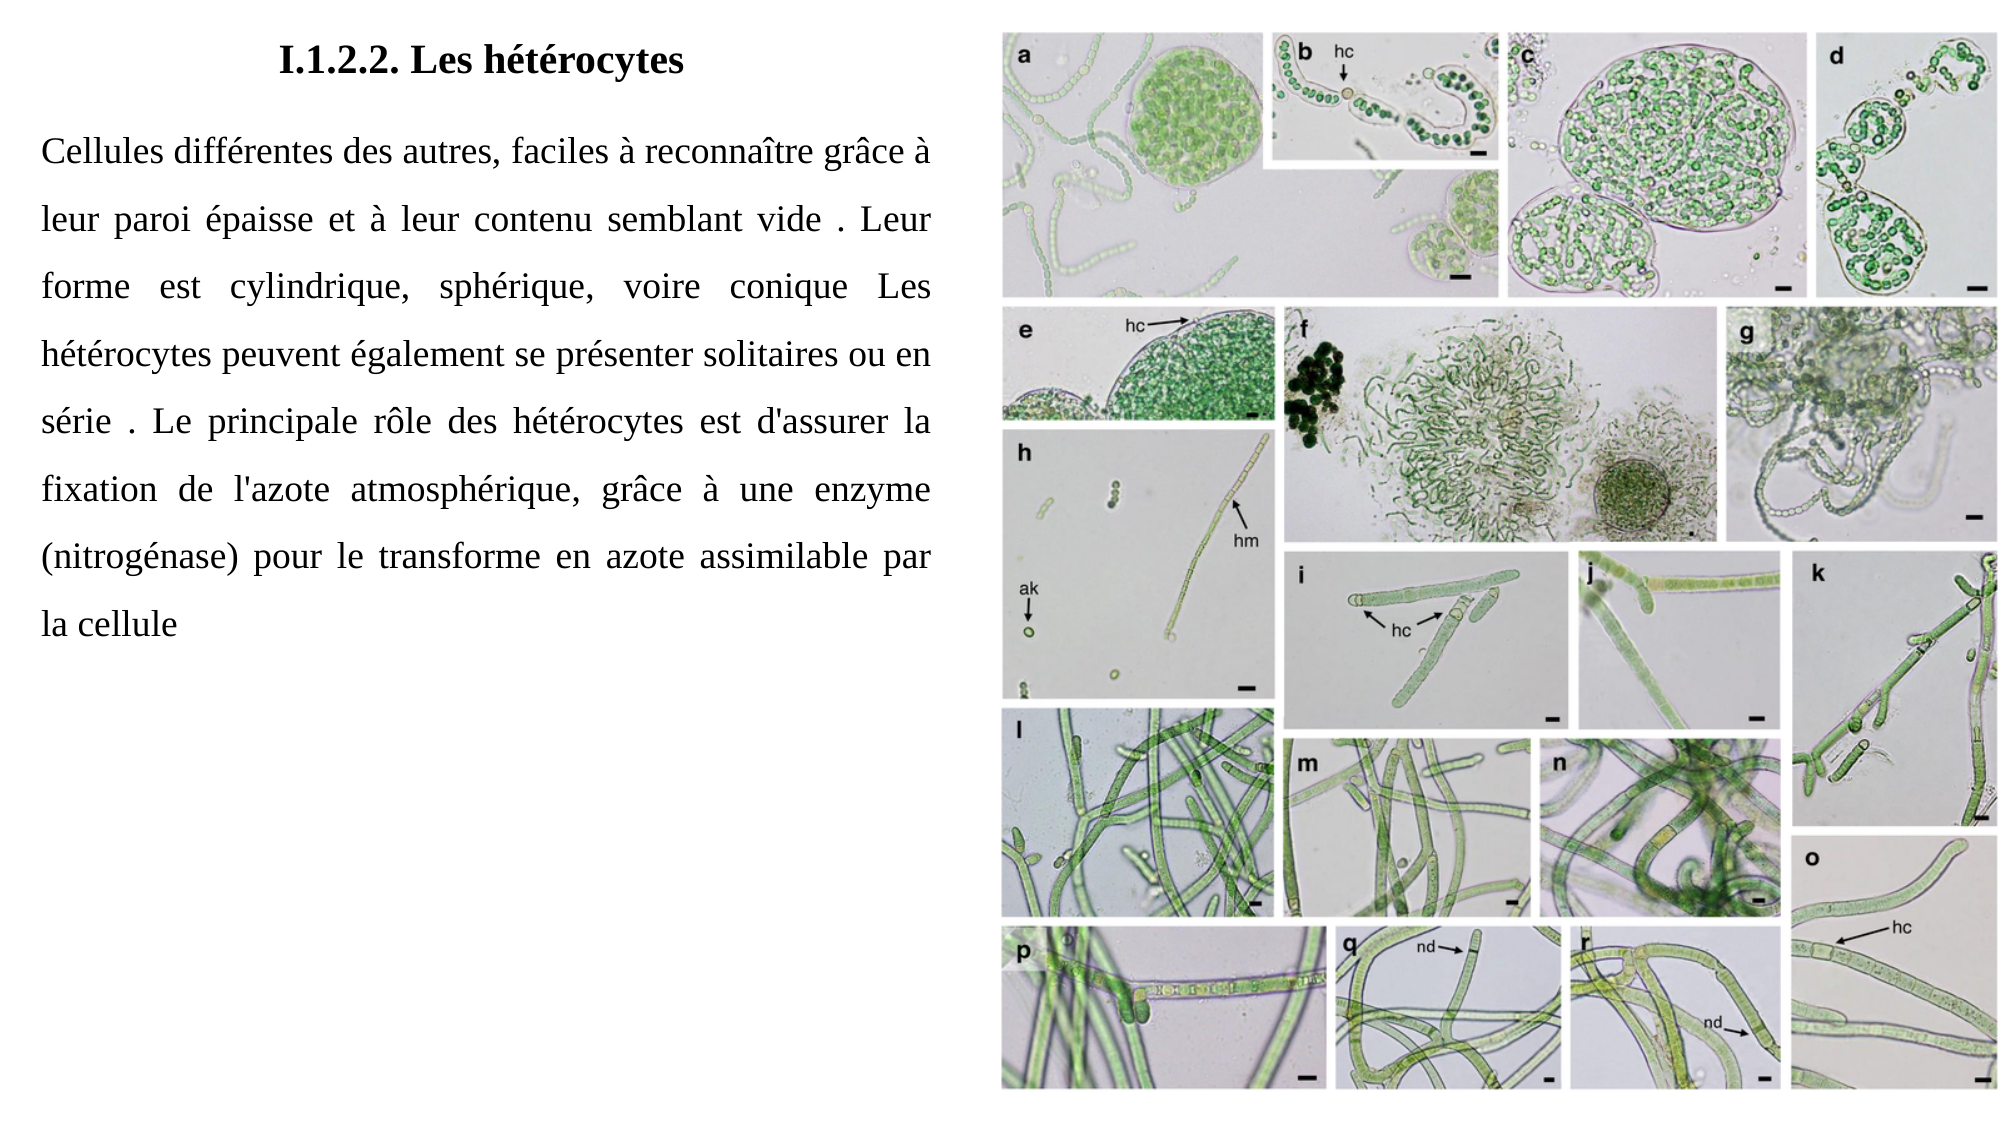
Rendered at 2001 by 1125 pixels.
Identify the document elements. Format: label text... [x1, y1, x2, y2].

picture [999, 30, 2000, 1092]
list I.1.2.2. Les hétérocytes Cellules différentes des autres, faciles à reconnaître grâce à leur paroi épaisse et à leur contenu semblant vide . Leur forme est cylindrique, sphérique, voire conique Les hétérocytes peuvent également se présenter solitaires ou en série . Le principale rôle des hétérocytes est d'assurer la fixation de l'azote atmosphérique, grâce à une enzyme (nitrogénase) pour le transforme en azote assimilable par la cellule [26, 30, 948, 1125]
